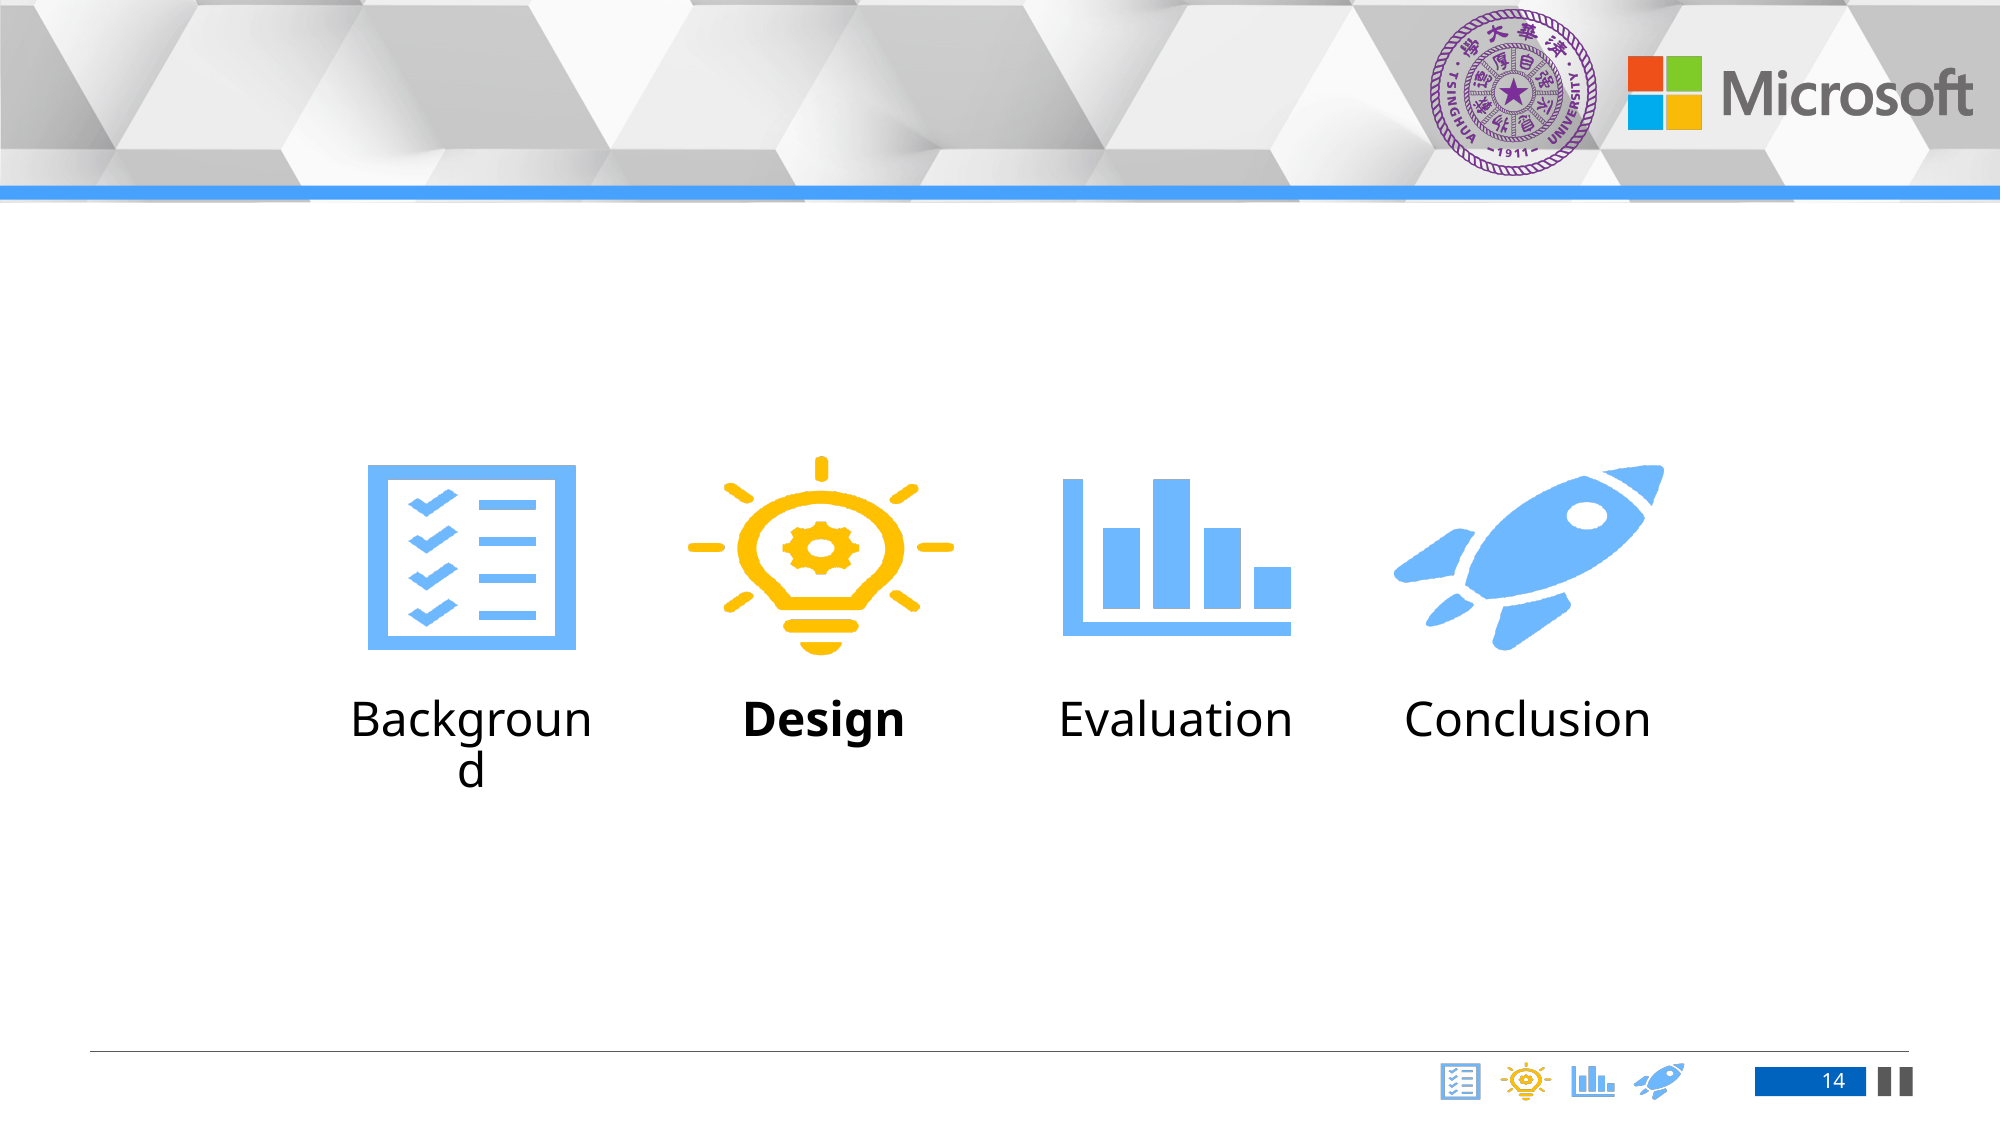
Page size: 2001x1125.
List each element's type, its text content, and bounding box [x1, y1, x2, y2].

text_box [1430, 1060, 1689, 1103]
picture [0, 0, 2000, 265]
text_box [310, 395, 1689, 839]
slide_number 14 [1761, 1069, 1861, 1094]
